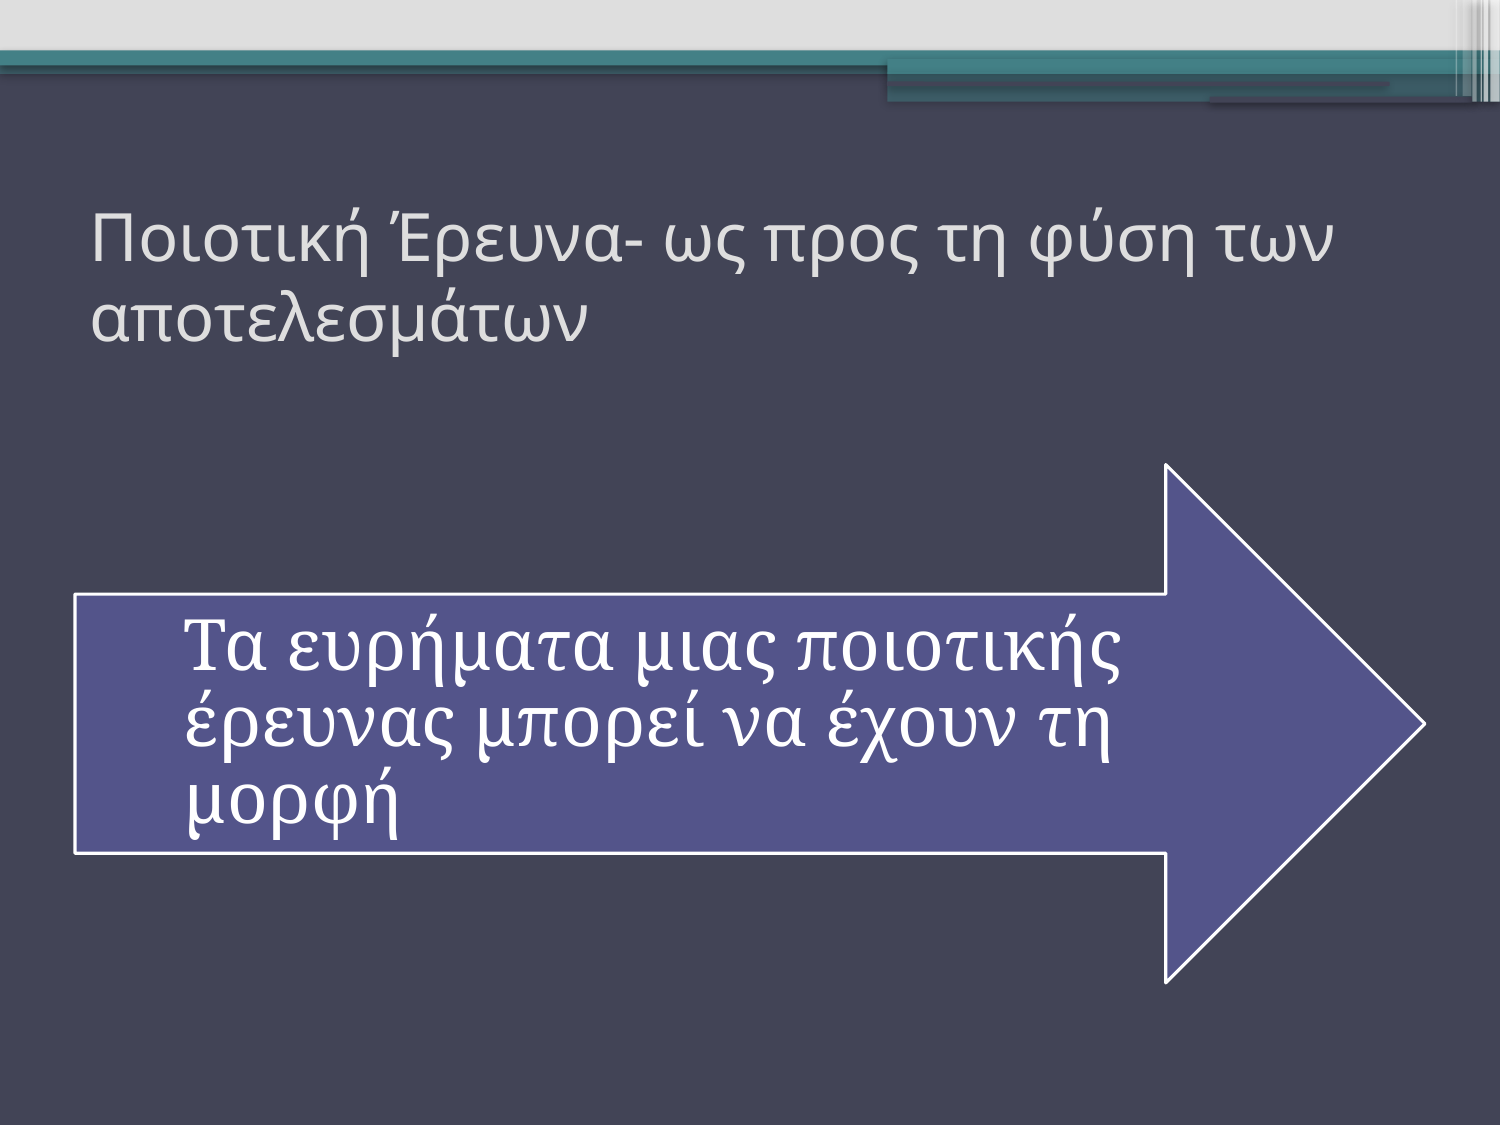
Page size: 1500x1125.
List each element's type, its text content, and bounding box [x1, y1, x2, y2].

title Ποιοτική Έρευνα- ως προς τη φύση των αποτελεσμάτων [75, 187, 1425, 363]
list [74, 368, 1426, 1079]
